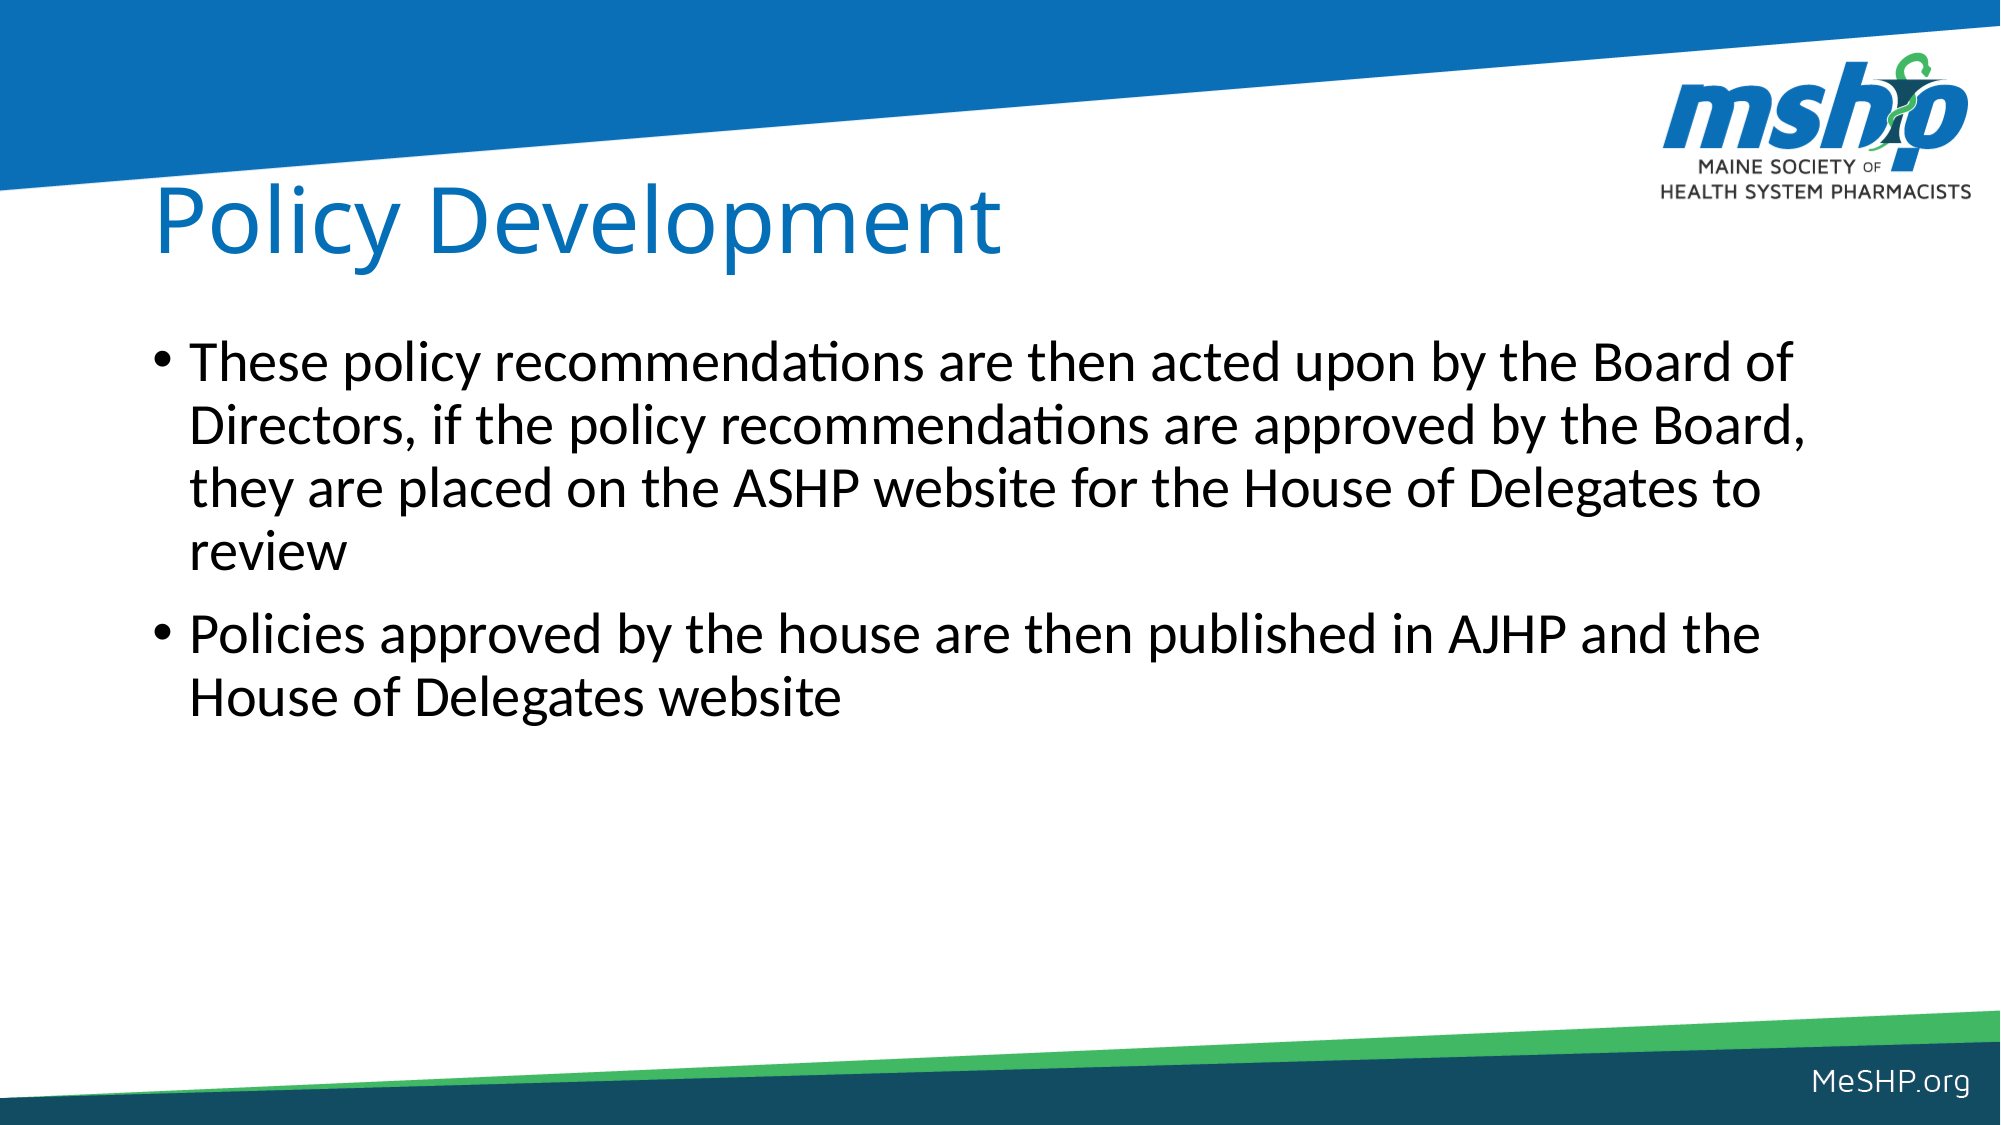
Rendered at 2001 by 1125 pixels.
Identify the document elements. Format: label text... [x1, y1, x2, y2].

list These policy recommendations are then acted upon by the Board of Directors, if the policy recommendations are approved by the Board, they are placed on the ASHP website for the House of Delegates to review Policies approved by the house are then published in AJHP and the House of Delegates website [137, 323, 1863, 1018]
picture [0, 0, 2001, 1125]
title Policy Development [137, 149, 1636, 298]
